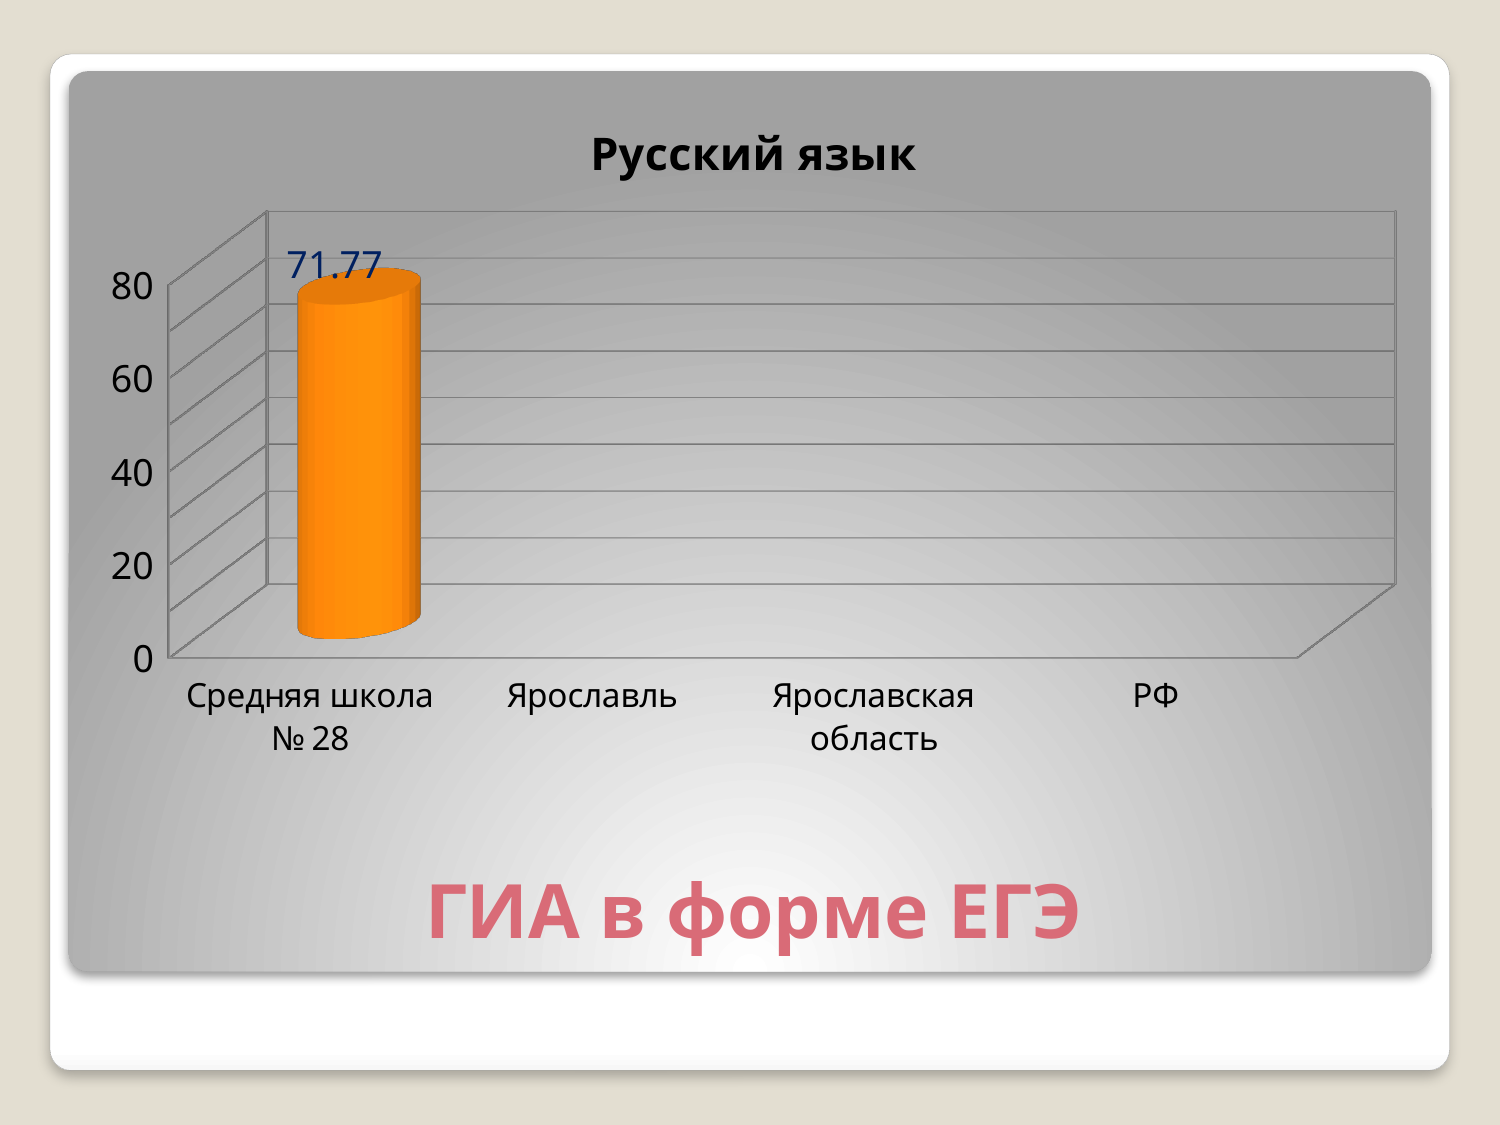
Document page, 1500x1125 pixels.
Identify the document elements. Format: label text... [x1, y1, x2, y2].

chart [82, 86, 1426, 775]
title ГИА в форме ЕГЭ [82, 785, 1425, 961]
